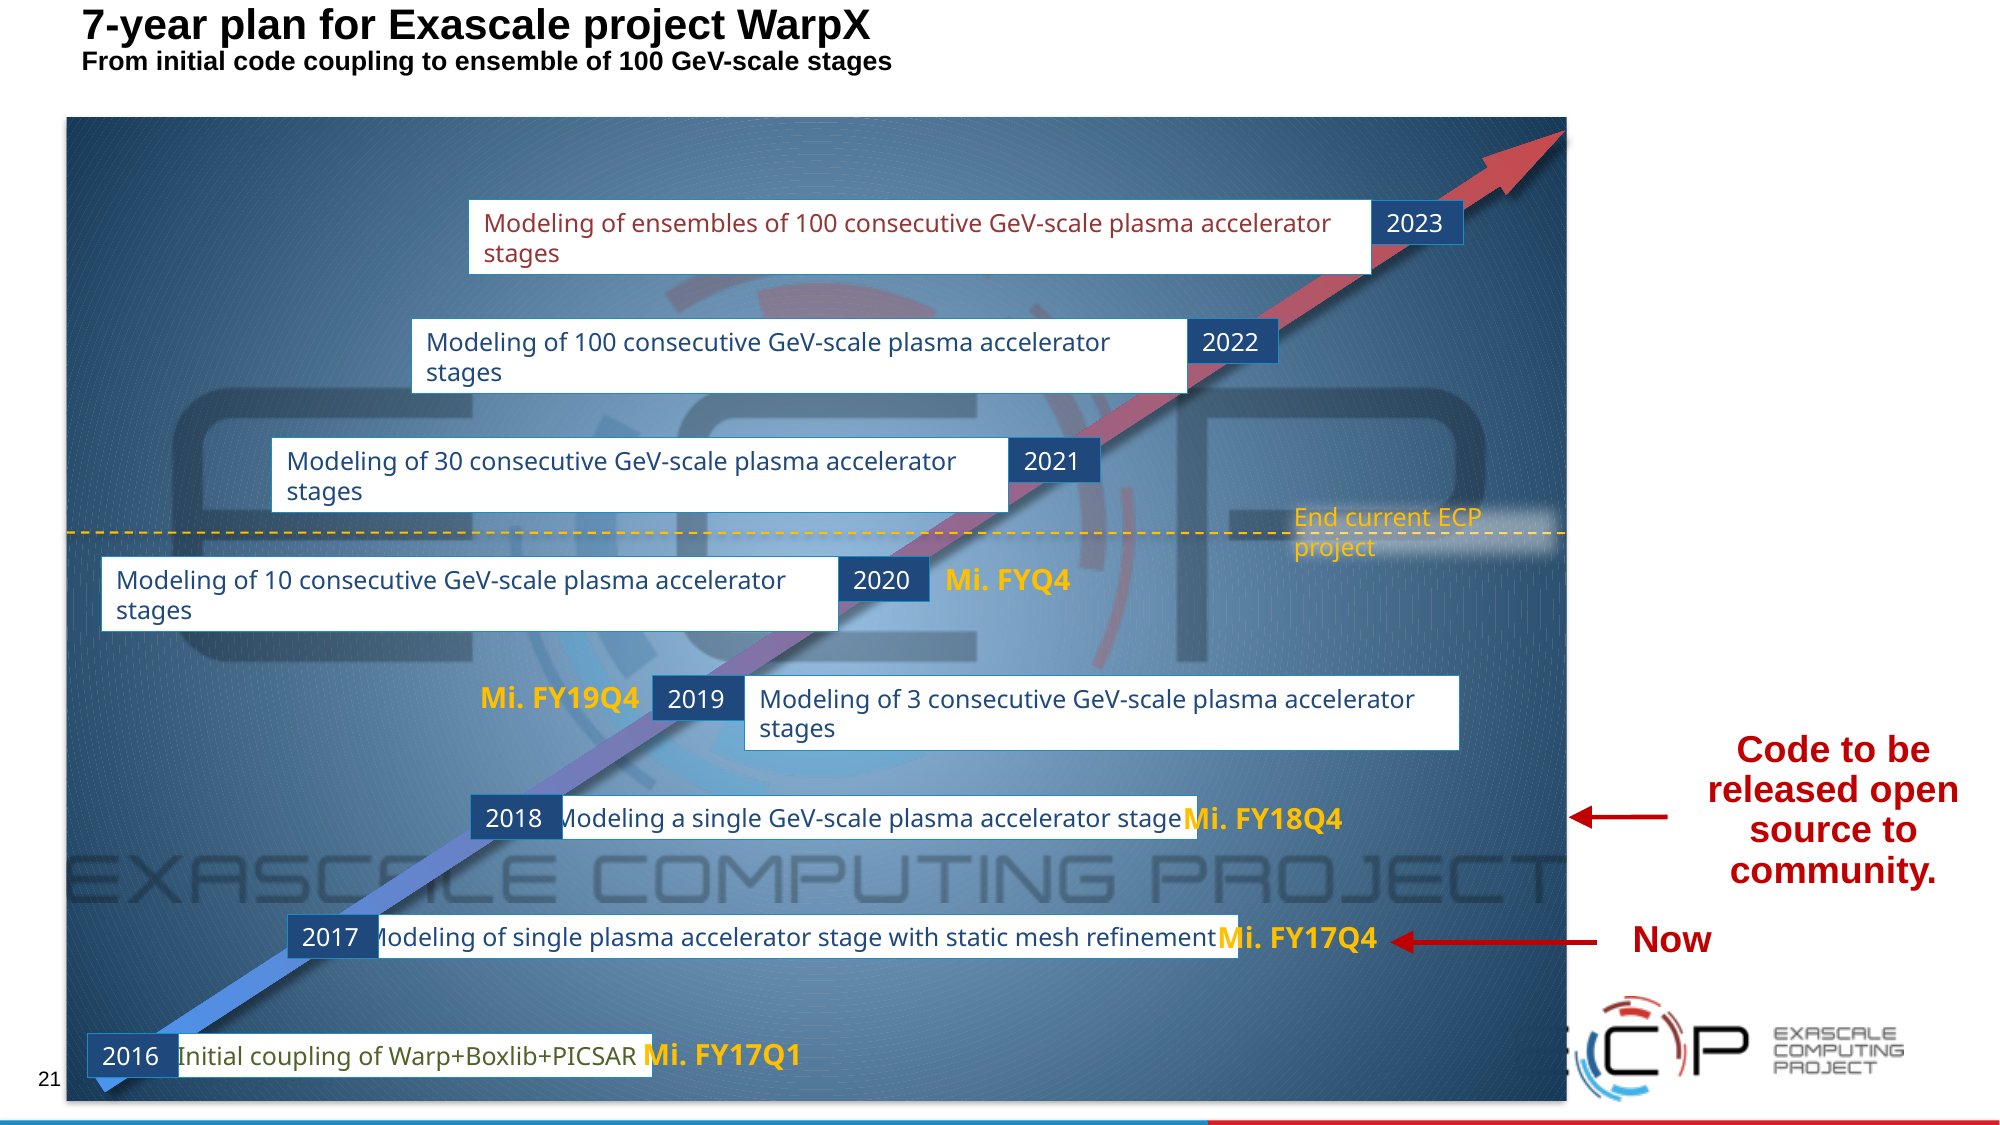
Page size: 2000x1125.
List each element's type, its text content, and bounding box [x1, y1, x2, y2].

text_box [158, 951, 286, 1031]
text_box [66, 493, 1572, 540]
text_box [286, 912, 1728, 969]
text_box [471, 675, 1461, 720]
picture [66, 218, 1567, 493]
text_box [86, 1032, 810, 1081]
text_box [66, 116, 1567, 217]
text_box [271, 437, 1101, 484]
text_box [468, 199, 1464, 246]
picture [66, 540, 1567, 903]
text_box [100, 556, 1079, 605]
text_box [66, 909, 286, 1102]
picture [1567, 996, 1904, 1102]
text_box [1440, 130, 1566, 208]
title 7-year plan for Exascale project WarpX From initial code coupling to ensemble of 100 GeV-scale stages [66, 0, 1933, 84]
text_box [124, 977, 1567, 1102]
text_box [410, 318, 1280, 365]
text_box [470, 722, 2000, 902]
